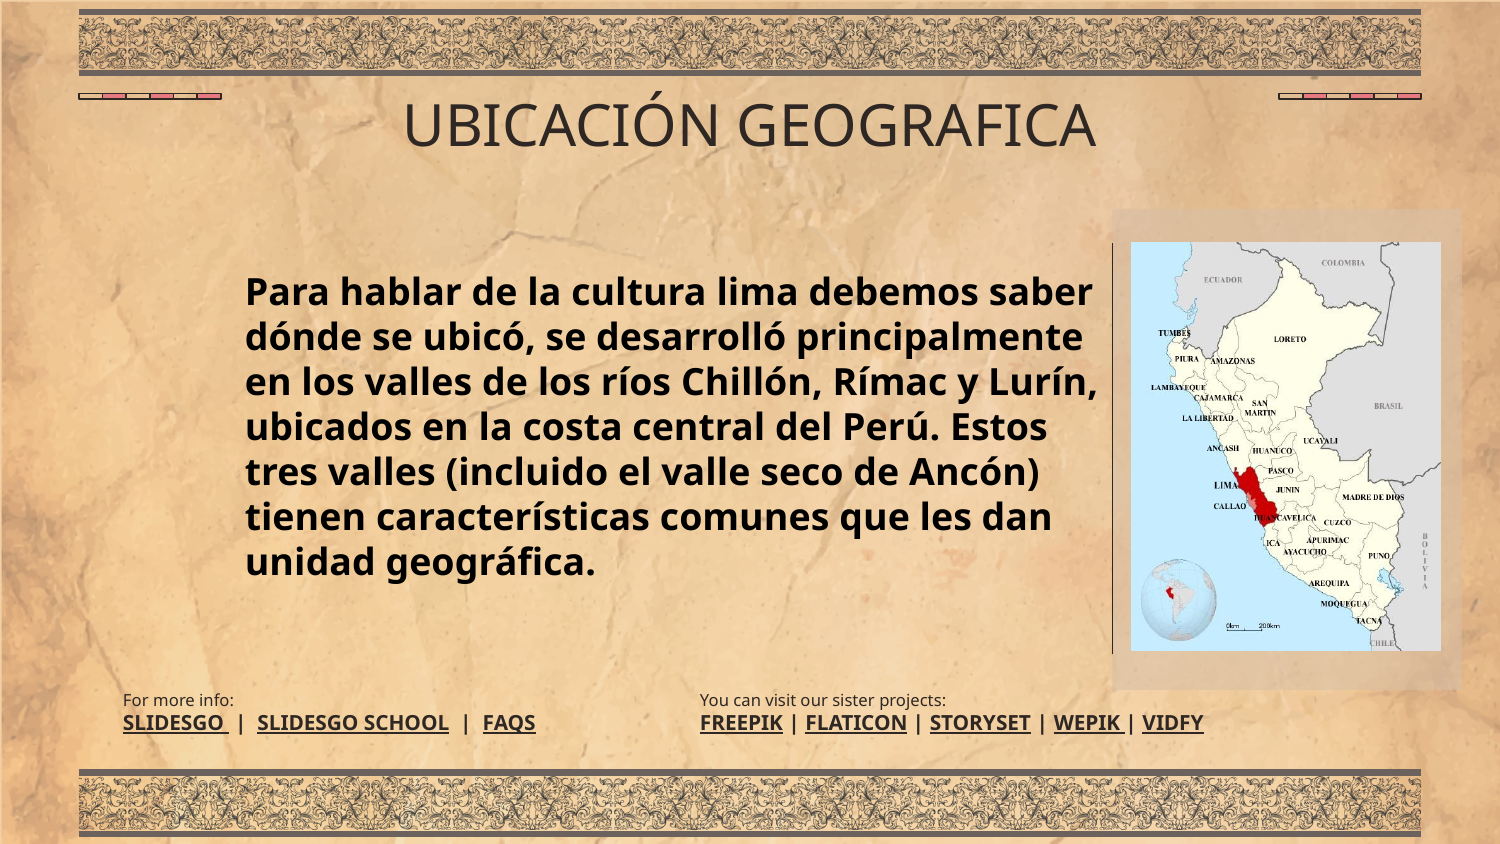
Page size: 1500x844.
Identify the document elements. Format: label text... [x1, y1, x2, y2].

picture [78, 776, 1422, 830]
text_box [1112, 208, 1463, 691]
title UBICACIÓN GEOGRAFICA [128, 87, 1372, 158]
text_box You can visit our sister projects: FREEPIK | FLATICON | STORYSET | WEPIK | VIDFY [699, 689, 1292, 742]
picture [78, 16, 1422, 69]
text_box For more info: SLIDESGO | SLIDESGO SCHOOL | FAQS [123, 689, 616, 742]
picture [1131, 242, 1442, 651]
text_box Para hablar de la cultura lima debemos saber dónde se ubicó, se desarrolló principalmente en los valles de los ríos Chillón, Rímac y Lurín, ubicados en la costa central del Perú. Estos tres valles (incluido el valle seco de Ancón) tienen características comunes que les dan unidad geográfica. [230, 260, 1106, 626]
